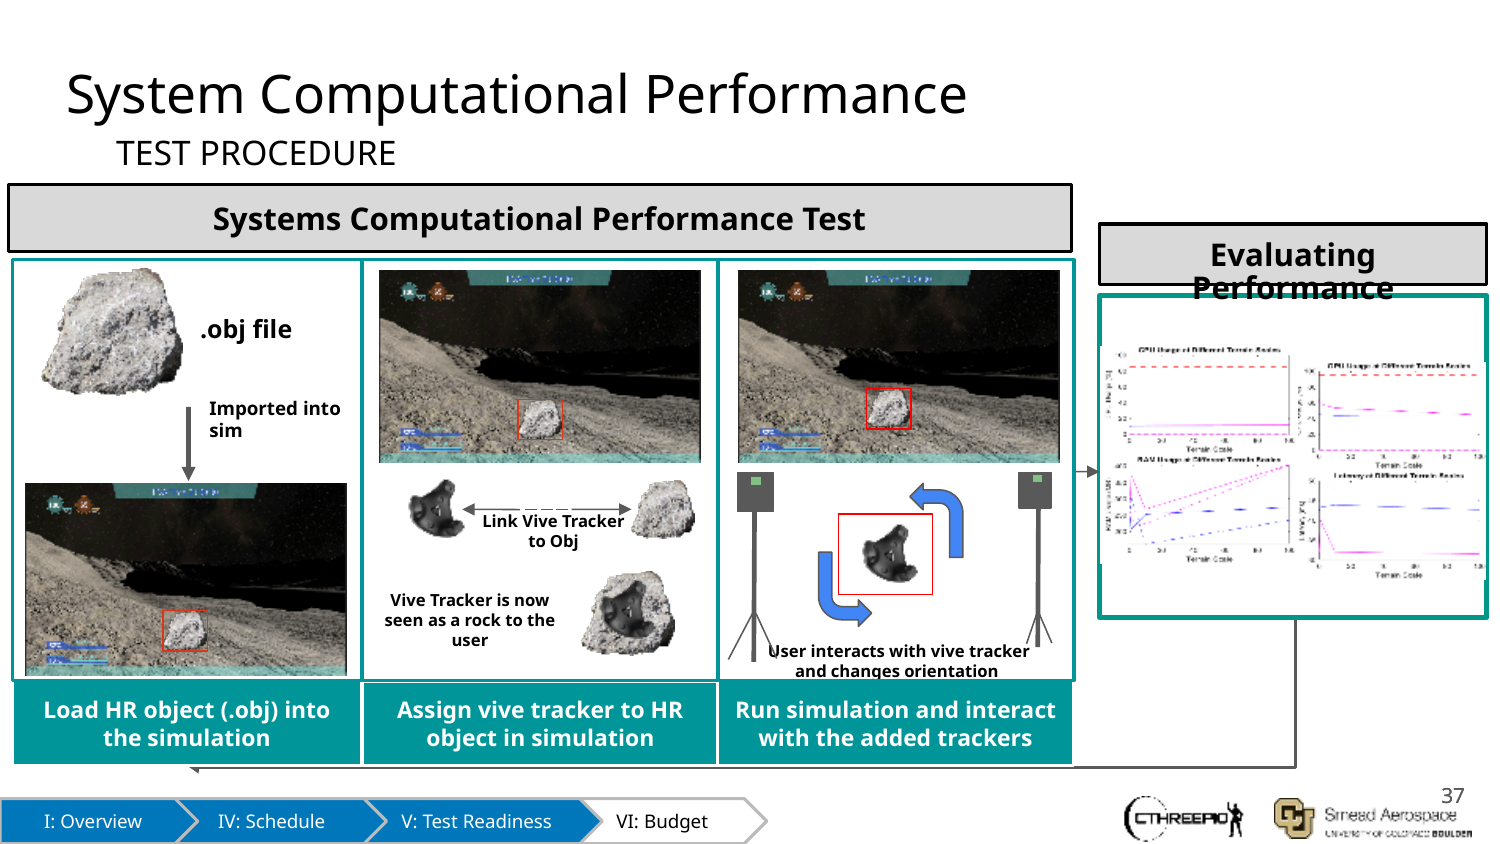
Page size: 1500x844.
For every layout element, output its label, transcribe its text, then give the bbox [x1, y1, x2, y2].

picture [379, 270, 702, 463]
title System Computational Performance [51, 45, 1449, 140]
table_cell 1/23 [746, 485, 753, 612]
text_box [755, 613, 777, 618]
title TEST PROCEDURE [101, 116, 947, 184]
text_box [1041, 610, 1053, 618]
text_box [728, 612, 754, 618]
text_box VI: Budget [581, 798, 767, 844]
picture [1100, 346, 1486, 581]
text_box [362, 259, 717, 618]
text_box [1026, 609, 1039, 618]
table_cell 1/23 [1039, 489, 1046, 610]
picture [385, 469, 479, 550]
text_box Load HR object (.obj) into the simulation [12, 681, 181, 766]
table_cell 1/23 [576, 483, 698, 545]
picture [738, 270, 1061, 463]
text_box IV: Schedule [176, 798, 387, 844]
text_box [717, 259, 1075, 618]
picture [41, 267, 183, 397]
picture [25, 483, 348, 676]
text_box Systems Computational Performance Test [8, 184, 1072, 252]
text_box V: Test Readiness [365, 798, 603, 844]
picture [1123, 795, 1245, 842]
text_box I: Overview [0, 798, 198, 844]
picture [631, 480, 696, 539]
text_box [12, 259, 362, 681]
picture [1273, 798, 1472, 840]
text_box [1099, 571, 1487, 618]
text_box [186, 619, 1297, 767]
picture [576, 569, 675, 619]
text_box [1099, 295, 1487, 362]
text_box 37 [1389, 764, 1480, 830]
picture [838, 514, 932, 595]
text_box Evaluating Performance [1099, 224, 1487, 285]
